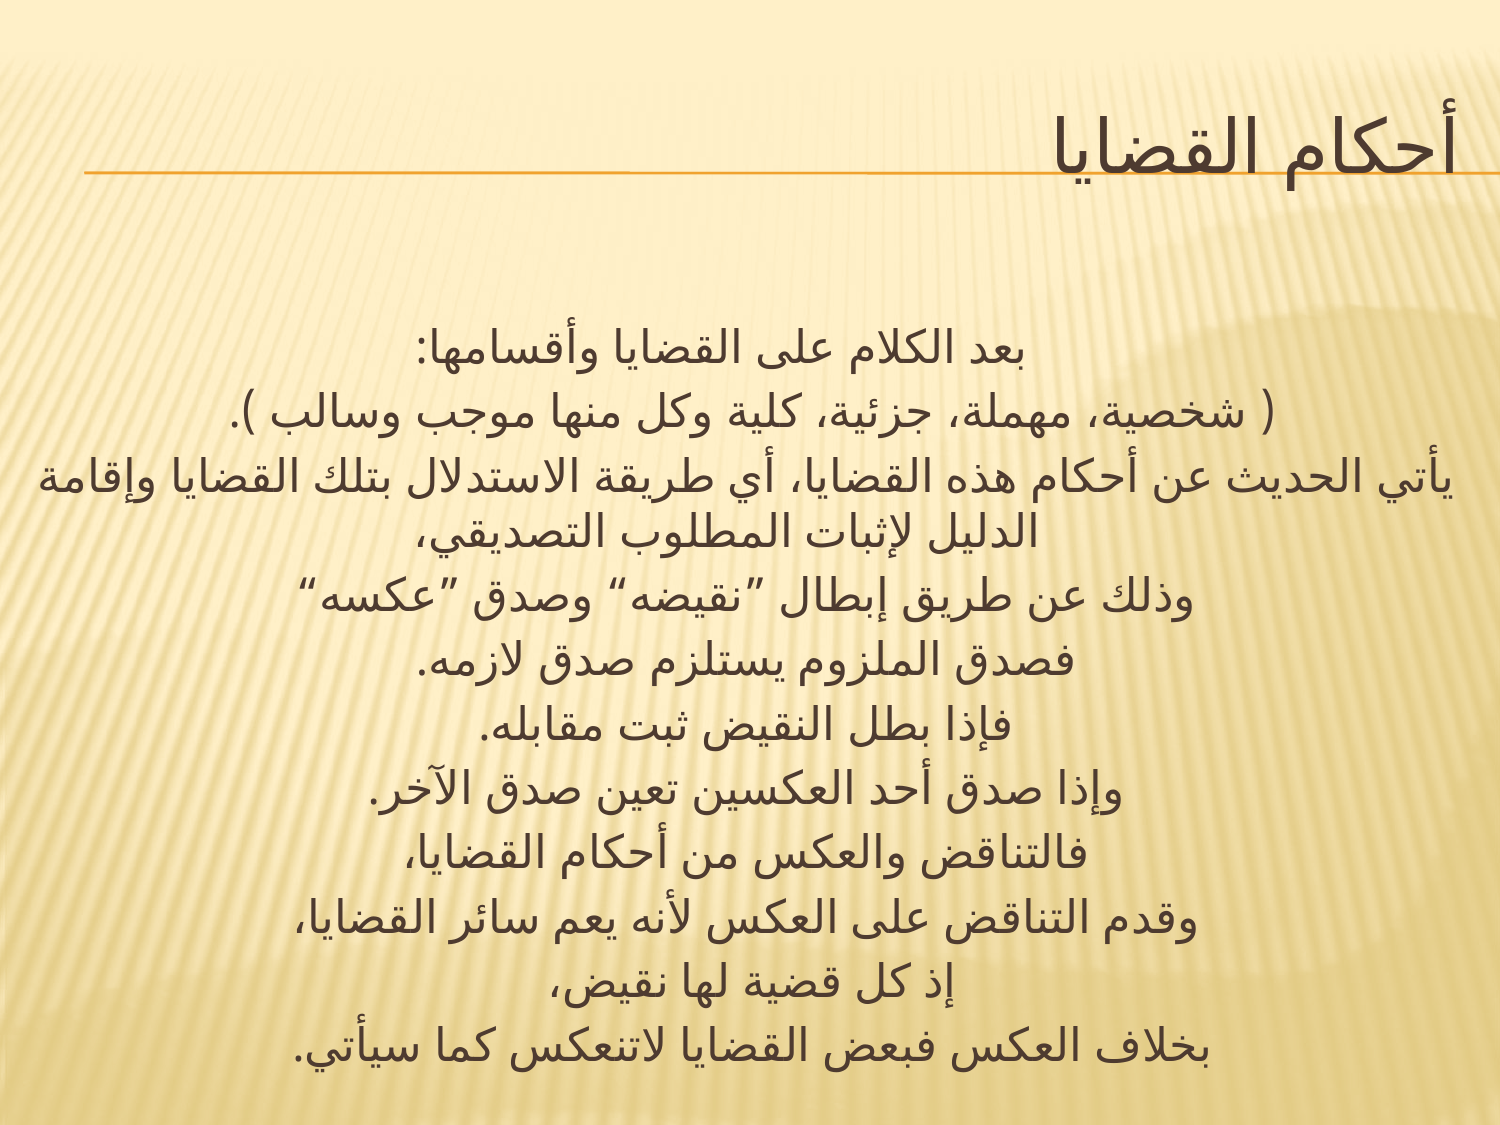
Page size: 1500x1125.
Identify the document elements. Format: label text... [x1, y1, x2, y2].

list بعد الكلام على القضايا وأقسامها: ( شخصية، مهملة، جزئية، كلية وكل منها موجب وسالب ). يأتي الحديث عن أحكام هذه القضايا، أي طريقة الاستدلال بتلك القضايا وإقامة الدليل لإثبات المطلوب التصديقي، وذلك عن طريق إبطال ”نقيضه“ وصدق ”عكسه“ فصدق الملزوم يستلزم صدق لازمه. فإذا بطل النقيض ثبت مقابله. وإذا صدق أحد العكسين تعين صدق الآخر. فالتناقض والعكس من أحكام القضايا، وقدم التناقض على العكس لأنه يعم سائر القضايا، إذ كل قضية لها نقيض، بخلاف العكس فبعض القضايا لاتنعكس كما سيأتي. [17, 254, 1475, 1083]
title أحكام القضايا [50, 75, 1475, 213]
